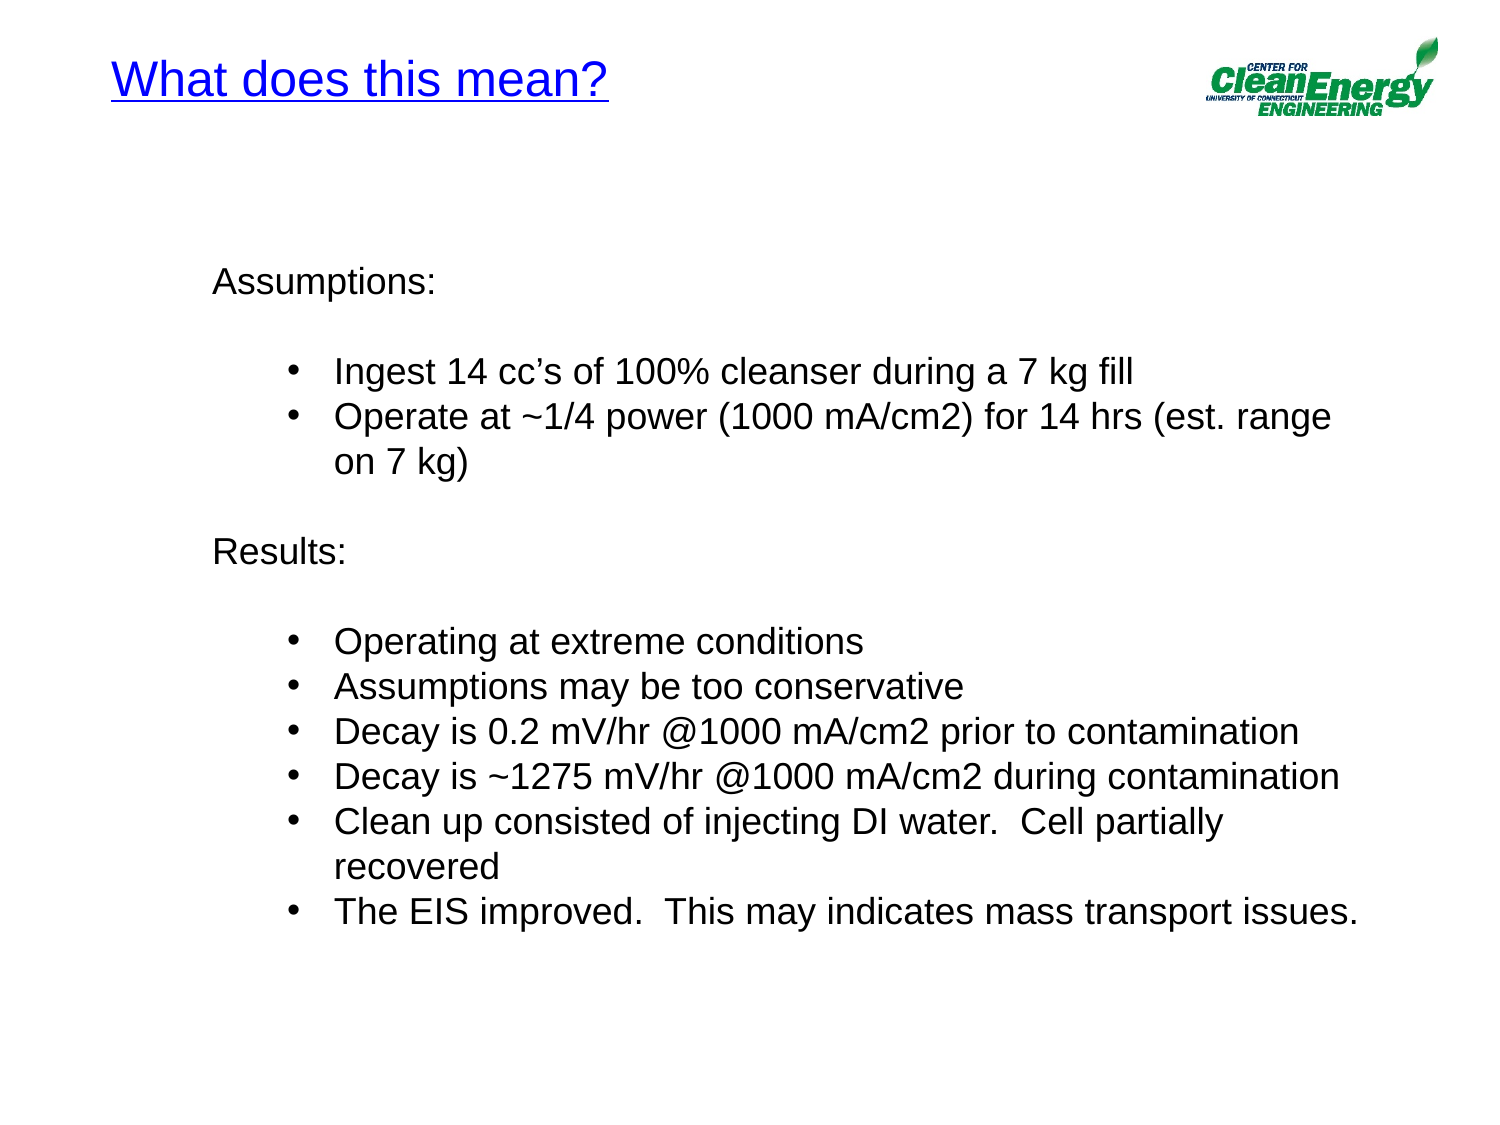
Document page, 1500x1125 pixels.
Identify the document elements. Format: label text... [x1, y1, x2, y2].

picture [1206, 36, 1438, 116]
subtitle Assumptions: Ingest 14 cc’s of 100% cleanser during a 7 kg fill Operate at ~1/4 power (1000 mA/cm2) for 14 hrs (est. range on 7 kg) Results: Operating at extreme conditions Assumptions may be too conservative Decay is 0.2 mV/hr @1000 mA/cm2 prior to contamination Decay is ~1275 mV/hr @1000 mA/cm2 during contamination Clean up consisted of injecting DI water. Cell partially recovered The EIS improved. This may indicates mass transport issues. [197, 204, 1386, 1045]
title What does this mean? [96, 46, 748, 132]
